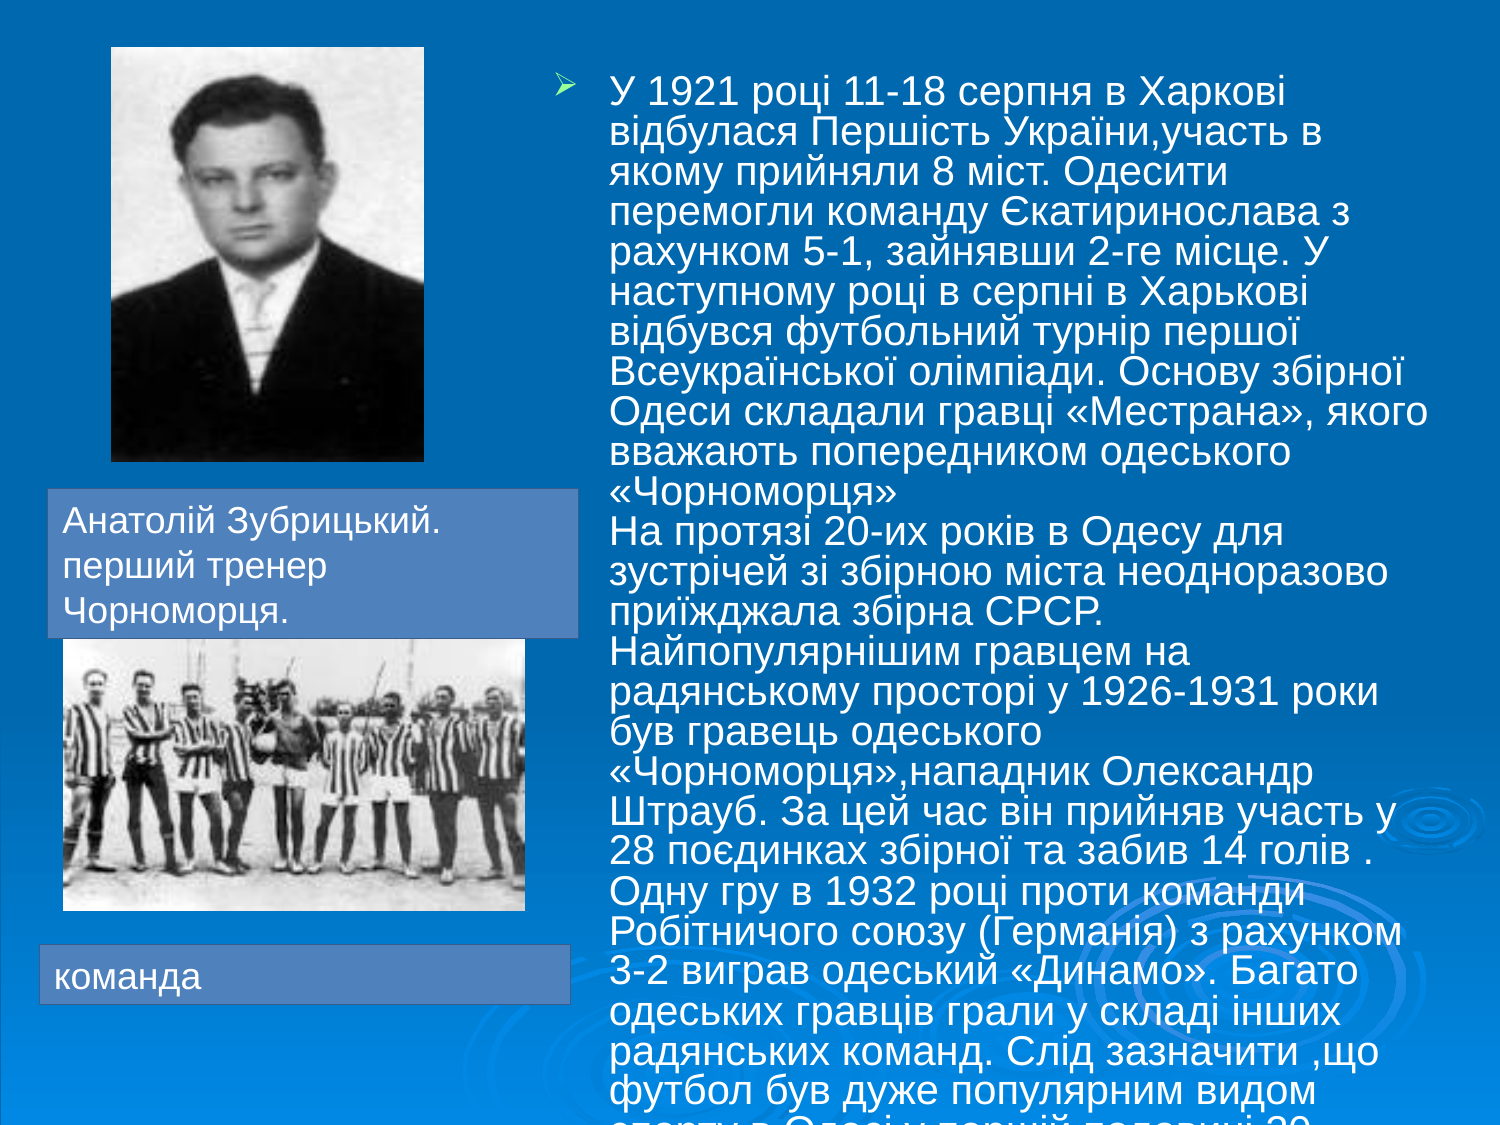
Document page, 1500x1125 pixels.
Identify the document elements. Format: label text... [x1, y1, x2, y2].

text_box Анатолій Зубрицький. перший тренер Чорноморця. [47, 488, 579, 639]
text_box команда [39, 944, 571, 1005]
picture [63, 600, 525, 912]
picture [110, 47, 424, 462]
list У 1921 році 11-18 серпня в Харкові відбулася Першість України,участь в якому прийняли 8 міст. Одесити перемогли команду Єкатиринослава з рахунком 5-1, зайнявши 2-ге місце. У наступному році в серпні в Харькові відбувся футбольний турнір першої Всеукраїнської олімпіади. Основу збірної Одеси складали гравці «Местрана», якого вважають попередником одеського «Чорноморця» На протязі 20-их років в Одесу для зустрічей зі збірною міста неодноразово приїжджала збірна СРСР. Найпопулярнішим гравцем на радянському просторі у 1926-1931 роки був гравець одеського «Чорноморця»,нападник Олександр Штрауб. За цей час він прийняв участь у 28 поєдинках збірної та забив 14 голів . Одну гру в 1932 році проти команди Робітничого союзу (Германія) з рахунком 3-2 виграв одеський «Динамо». Багато одеських гравців грали у складі інших радянських команд. Слід зазначити ,що футбол був дуже популярним видом спорту в Одесі у першій половині 20 століття. [537, 66, 1454, 866]
